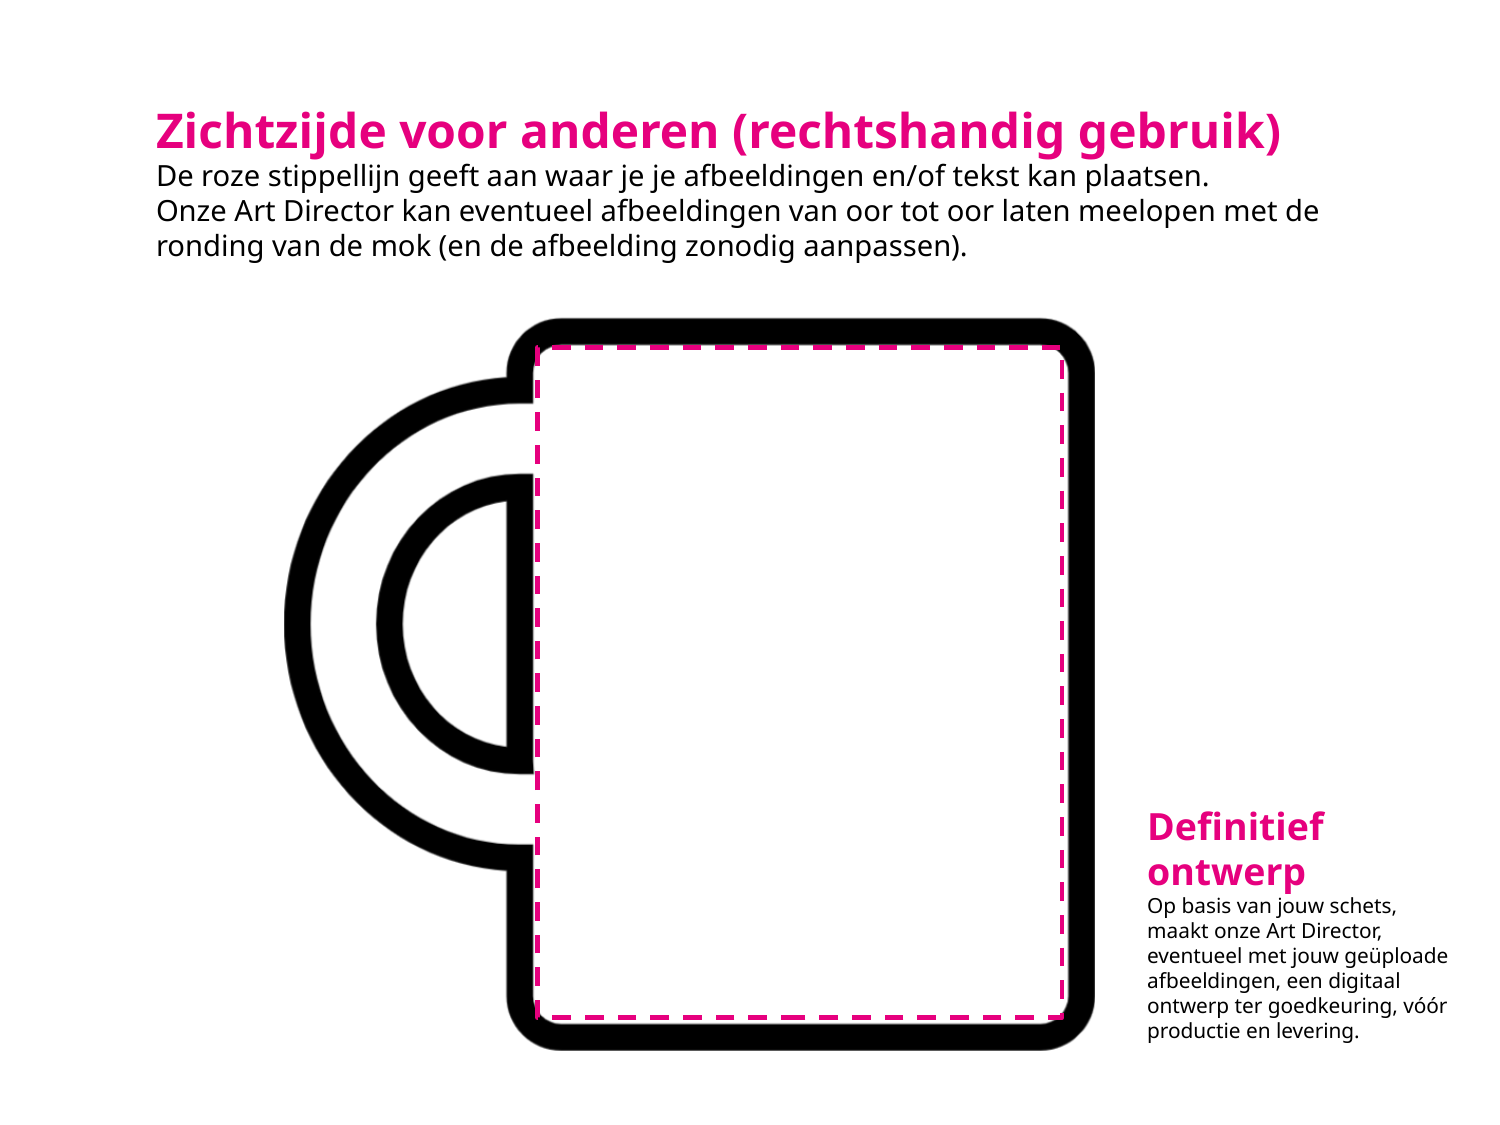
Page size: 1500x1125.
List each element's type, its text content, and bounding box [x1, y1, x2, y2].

picture [284, 279, 1096, 1091]
text_box Definitief ontwerp Op basis van jouw schets, maakt onze Art Director, eventueel met jouw geüploade afbeeldingen, een digitaal ontwerp ter goedkeuring, vóór productie en levering. [1132, 787, 1471, 1058]
text_box Zichtzijde voor anderen (rechtshandig gebruik) De roze stippellijn geeft aan waar je je afbeeldingen en/of tekst kan plaatsen. Onze Art Director kan eventueel afbeeldingen van oor tot oor laten meelopen met de ronding van de mok (en de afbeelding zonodig aanpassen). [141, 85, 1427, 278]
